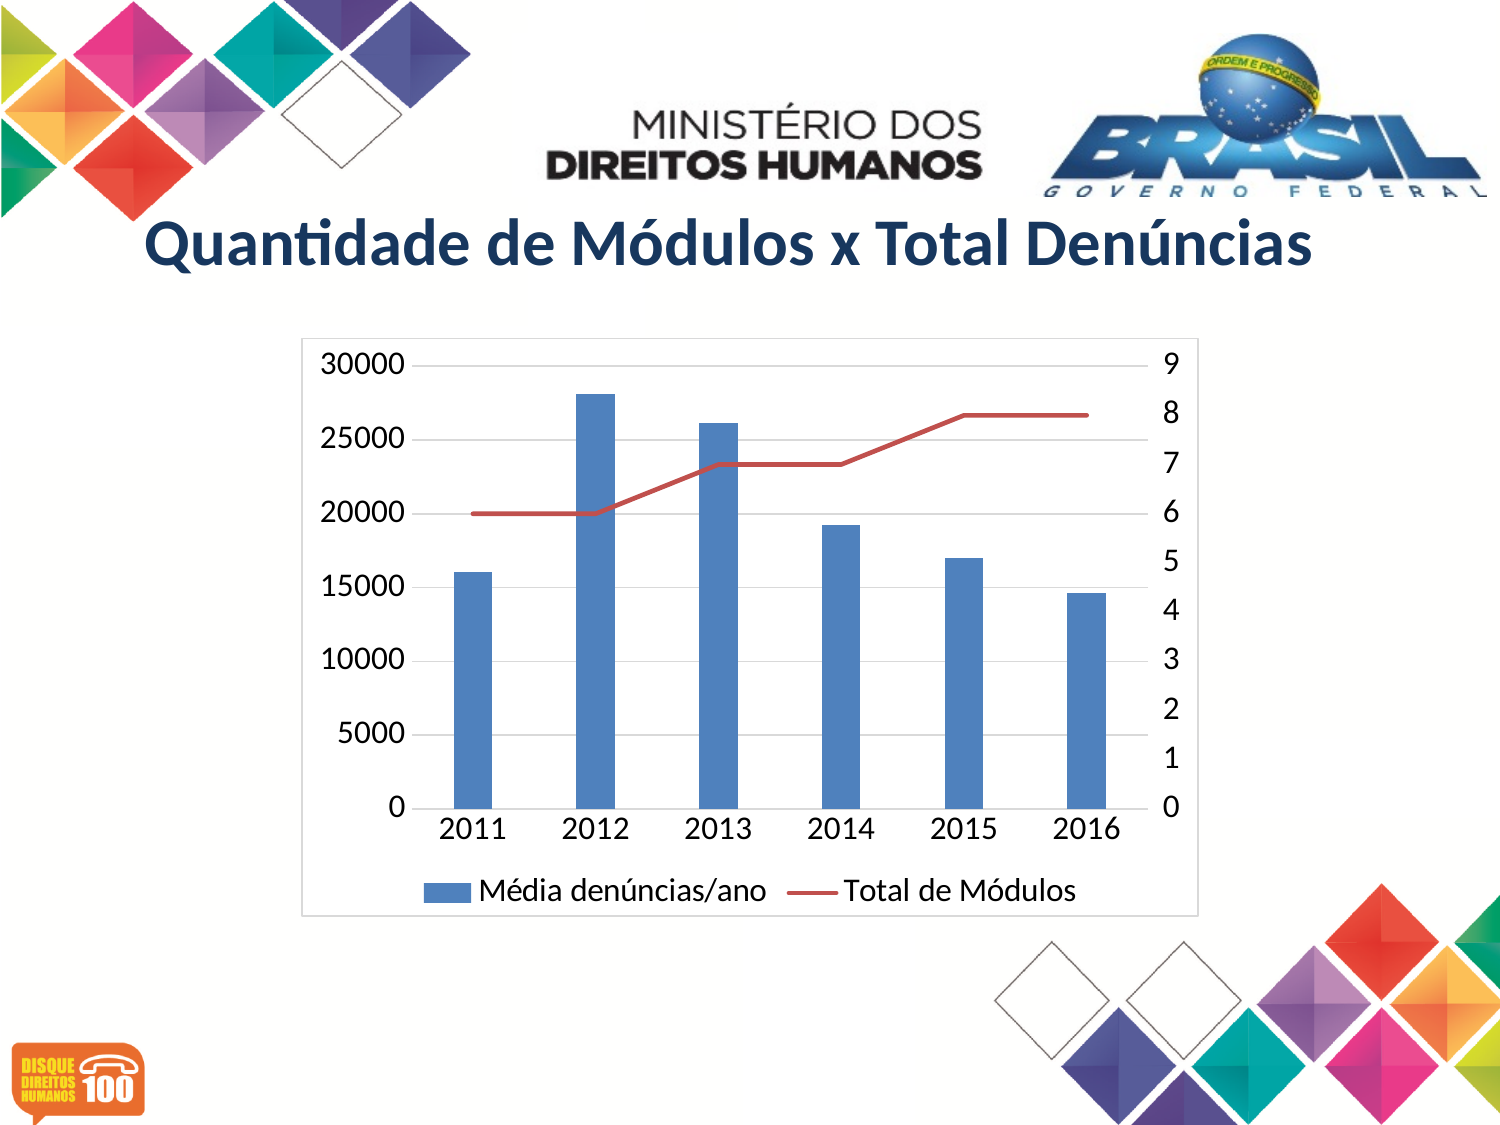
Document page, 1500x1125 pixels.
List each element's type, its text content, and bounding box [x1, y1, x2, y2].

text_box Quantidade de Módulos x Total Denúncias [29, 186, 1430, 293]
picture [1, 0, 1500, 1125]
chart [300, 337, 1200, 918]
